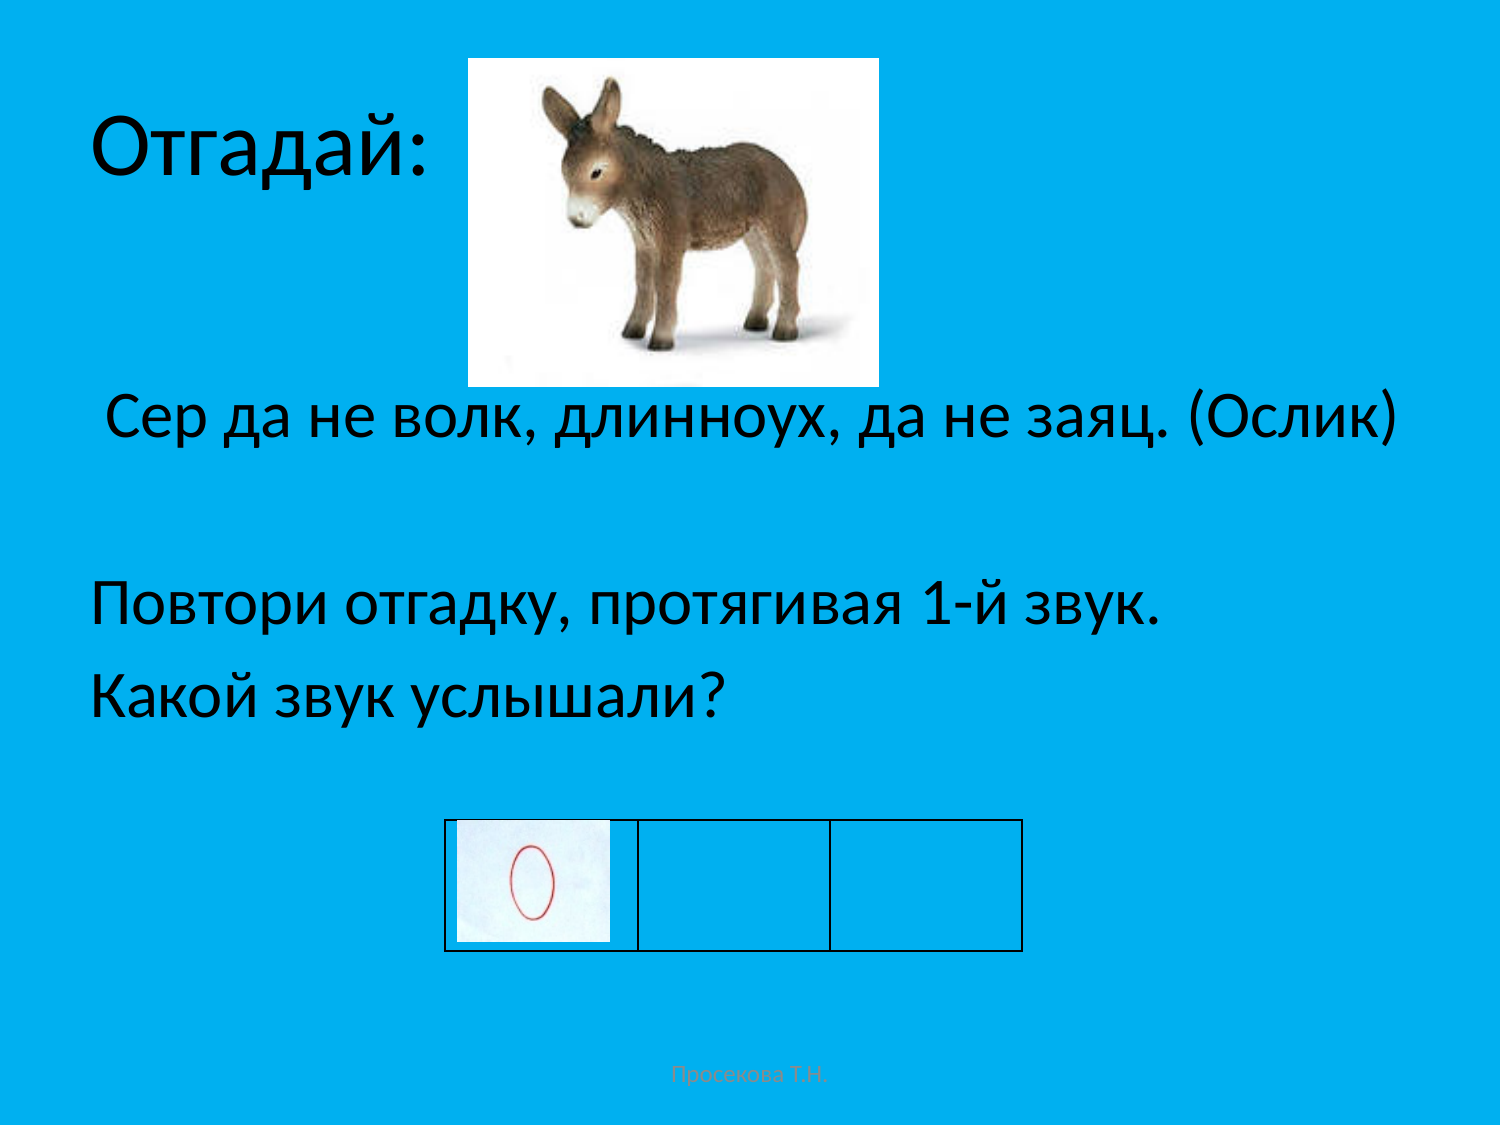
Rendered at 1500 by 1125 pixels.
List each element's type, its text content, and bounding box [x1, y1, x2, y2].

picture [469, 59, 878, 386]
title Отгадай: [75, 45, 1425, 233]
table_header [639, 821, 829, 950]
picture [458, 820, 609, 941]
list Сер да не волк, длинноух, да не заяц. (Ослик) Повтори отгадку, протягивая 1-й звук. Какой звук услышали? [75, 363, 1425, 1005]
table_header [610, 821, 637, 950]
footer Просекова Т.Н. [512, 1042, 988, 1103]
table_header [446, 821, 455, 950]
table_header [831, 821, 1021, 950]
